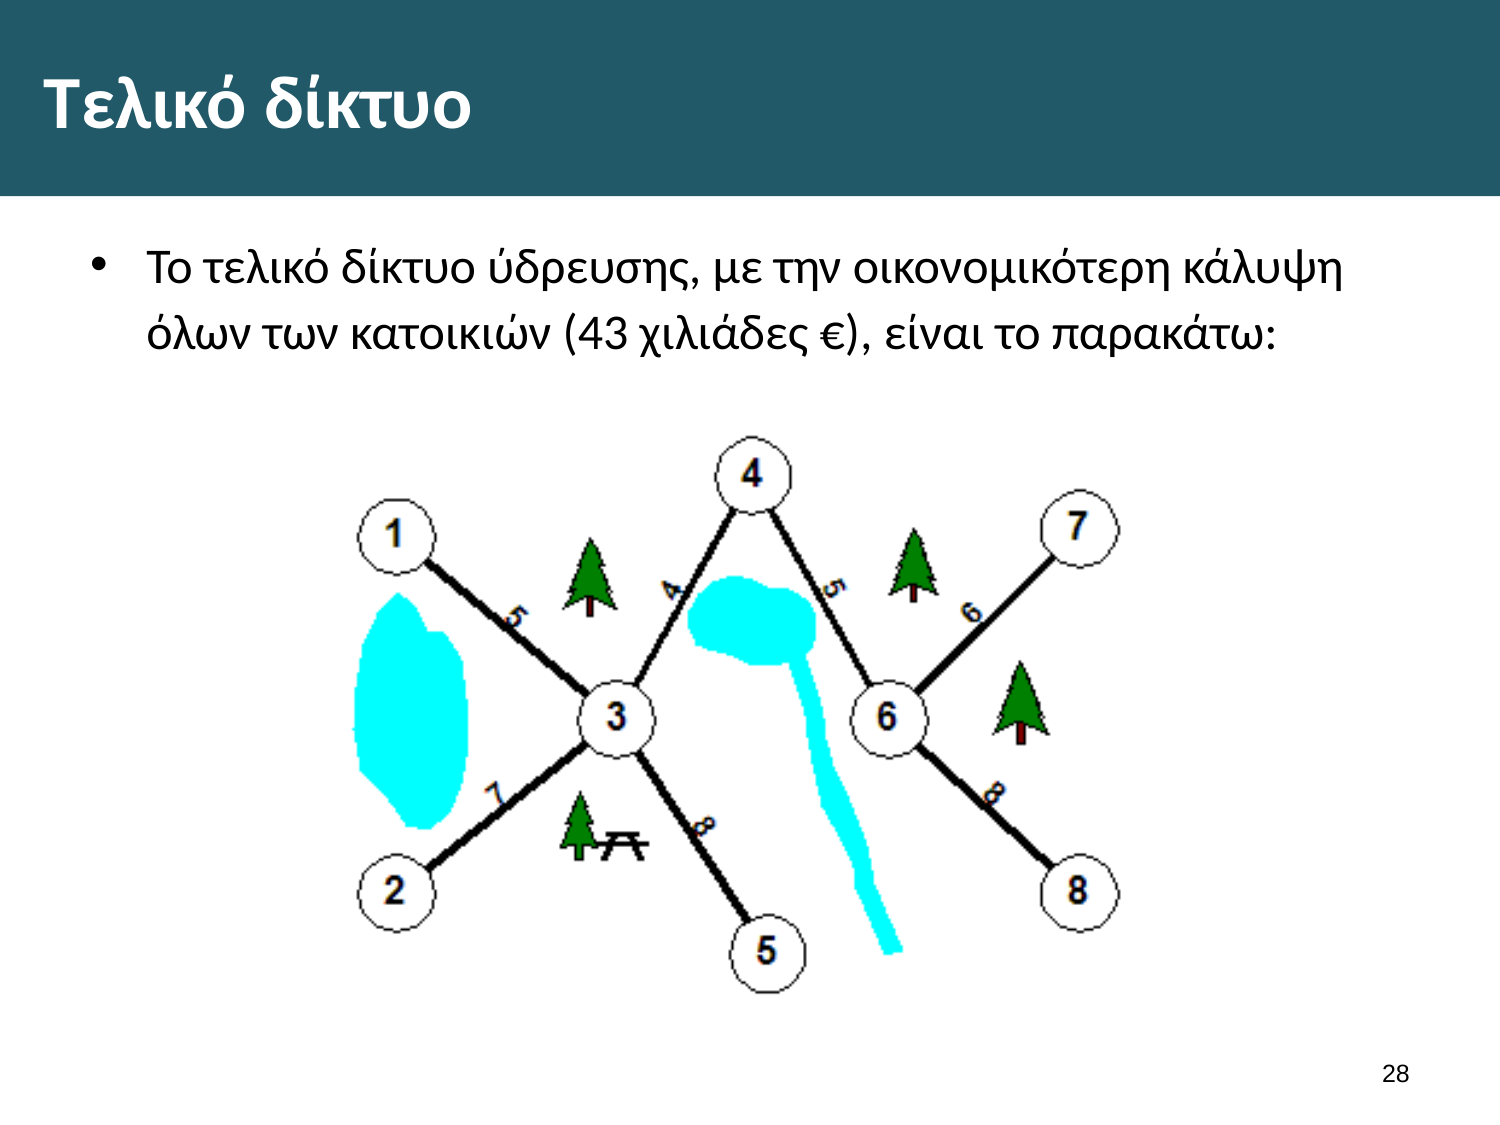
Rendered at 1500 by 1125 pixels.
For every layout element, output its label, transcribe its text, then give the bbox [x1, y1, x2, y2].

slide_number 27 [1074, 1042, 1425, 1103]
title Τελικό δίκτυο [0, 0, 1500, 197]
list Το τελικό δίκτυο ύδρευσης, με την οικονομικότερη κάλυψη όλων των κατοικιών (43 χιλιάδες €), είναι το παρακάτω: [75, 219, 1425, 386]
picture [348, 432, 1129, 1000]
